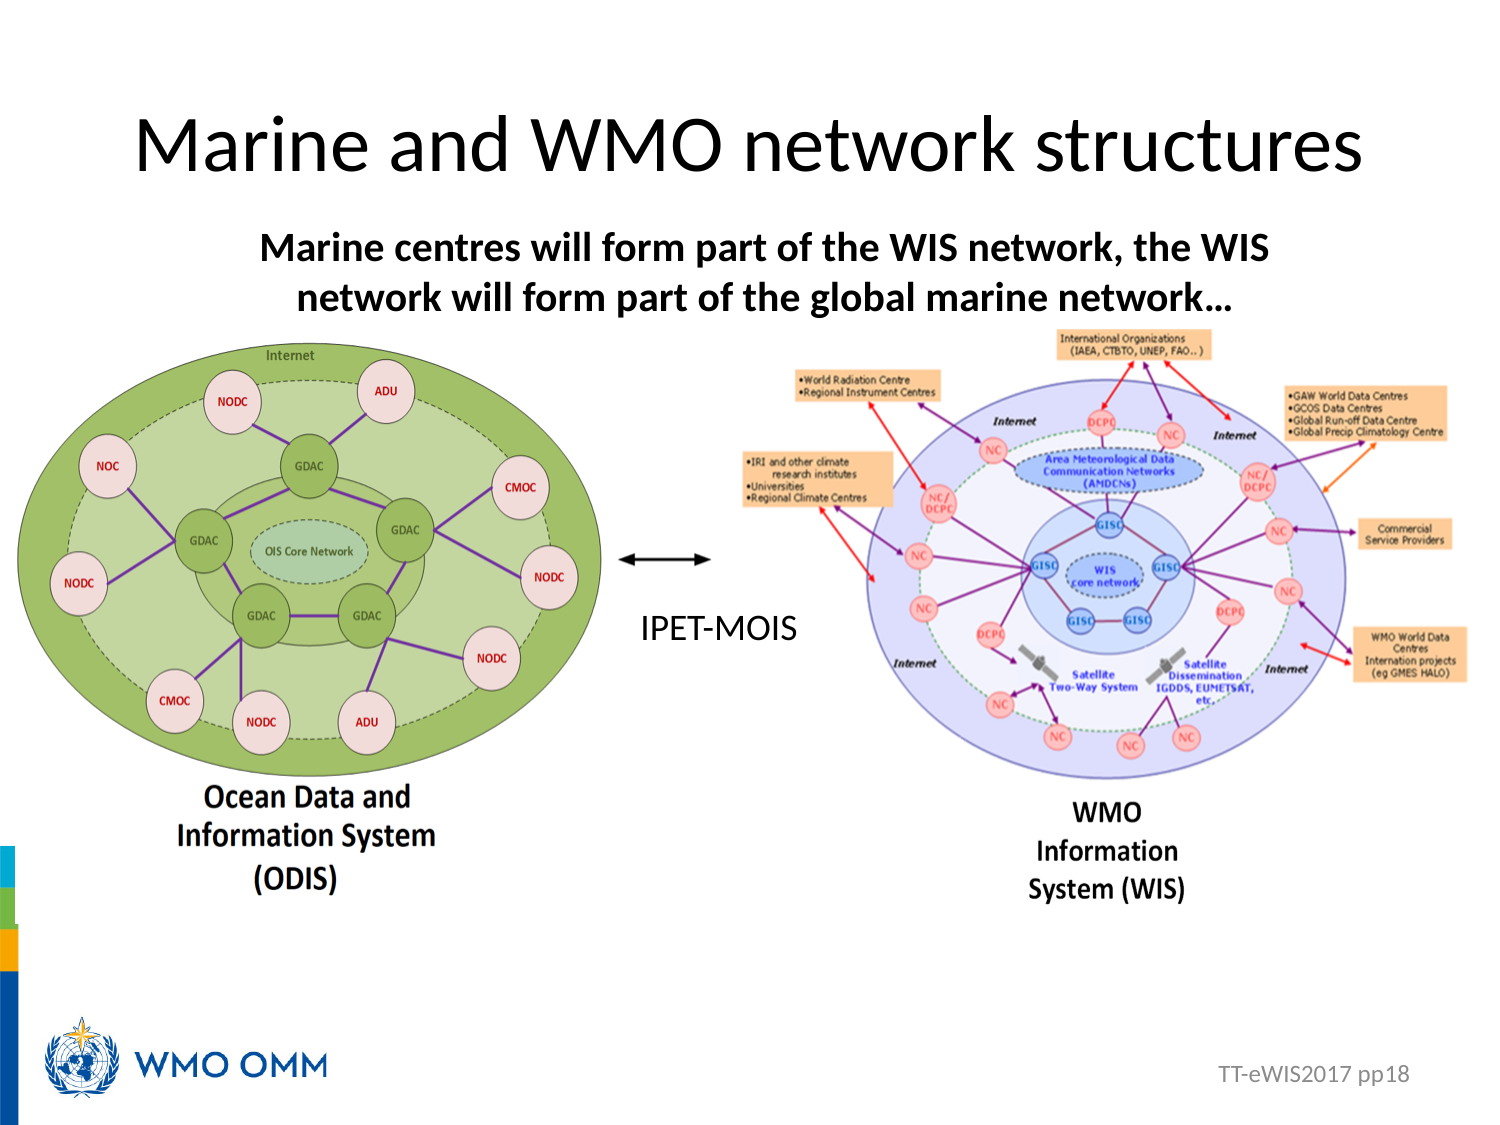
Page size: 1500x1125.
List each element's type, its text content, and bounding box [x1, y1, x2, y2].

title Marine and WMO network structures [75, 45, 1425, 233]
picture [0, 328, 1486, 1125]
slide_number TT-eWIS2017 pp18 [1074, 1042, 1425, 1103]
text_box Marine centres will form part of the WIS network, the WIS network will form part of the global marine network… [211, 212, 1318, 326]
